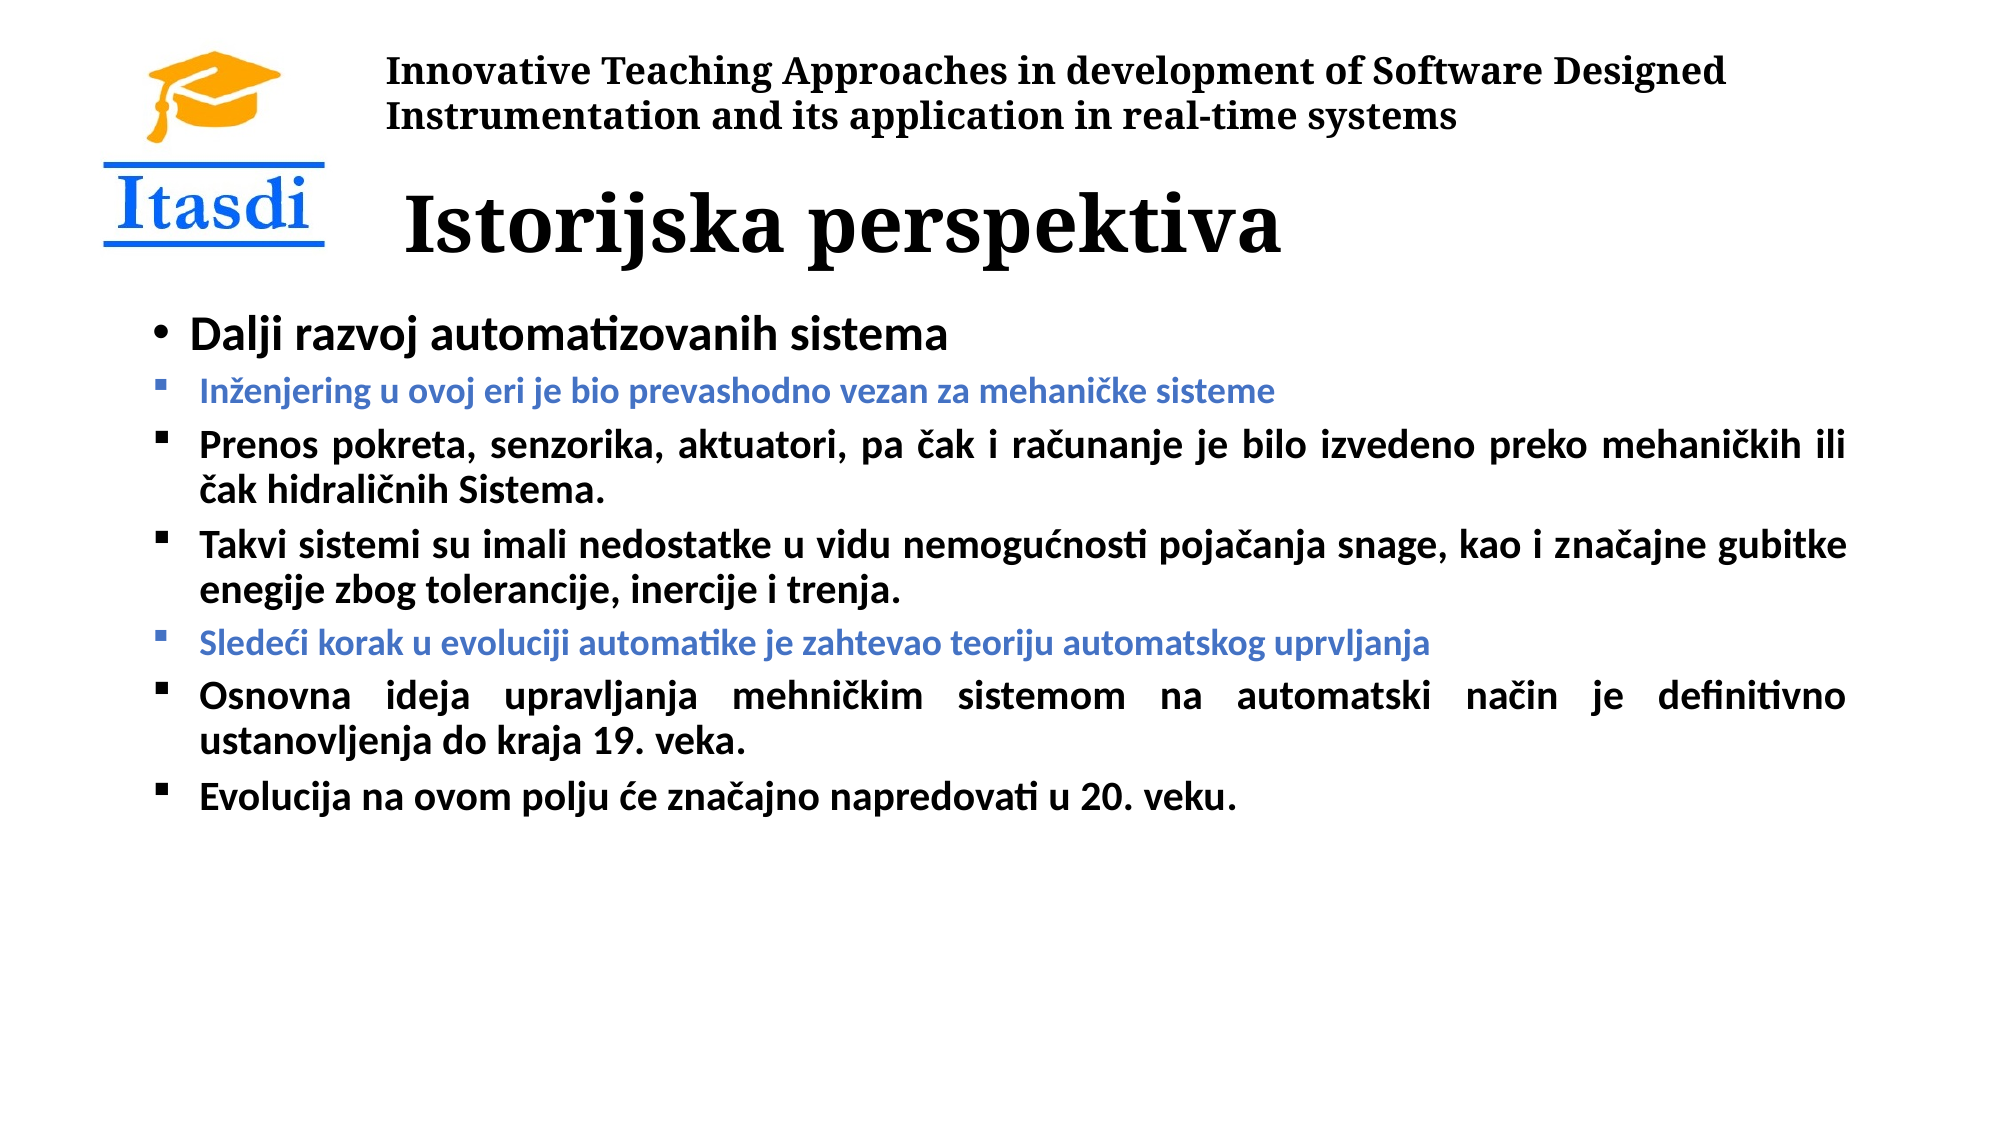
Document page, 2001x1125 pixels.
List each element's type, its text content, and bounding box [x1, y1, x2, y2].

text_box Innovative Teaching Approaches in development of Software Designed Instrumentation and its application in real-time systems [371, 40, 1929, 145]
title Istorijska perspektiva [389, 177, 1863, 278]
picture [85, 23, 347, 269]
list Dalji razvoj automatizovanih sistema Inženjering u ovoj eri je bio prevashodno vezan za mehaničke sisteme Prenos pokreta, senzorika, aktuatori, pa čak i računanje je bilo izvedeno preko mehaničkih ili čak hidraličnih Sistema. Takvi sistemi su imali nedostatke u vidu nemogućnosti pojačanja snage, kao i značajne gubitke enegije zbog tolerancije, inercije i trenja. Sledeći korak u evoluciji automatike je zahtevao teoriju automatskog uprvljanja Osnovna ideja upravljanja mehničkim sistemom na automatski način je definitivno ustanovljenja do kraja 19. veka. Evolucija na ovom polju će značajno napredovati u 20. veku. [137, 299, 1863, 1014]
